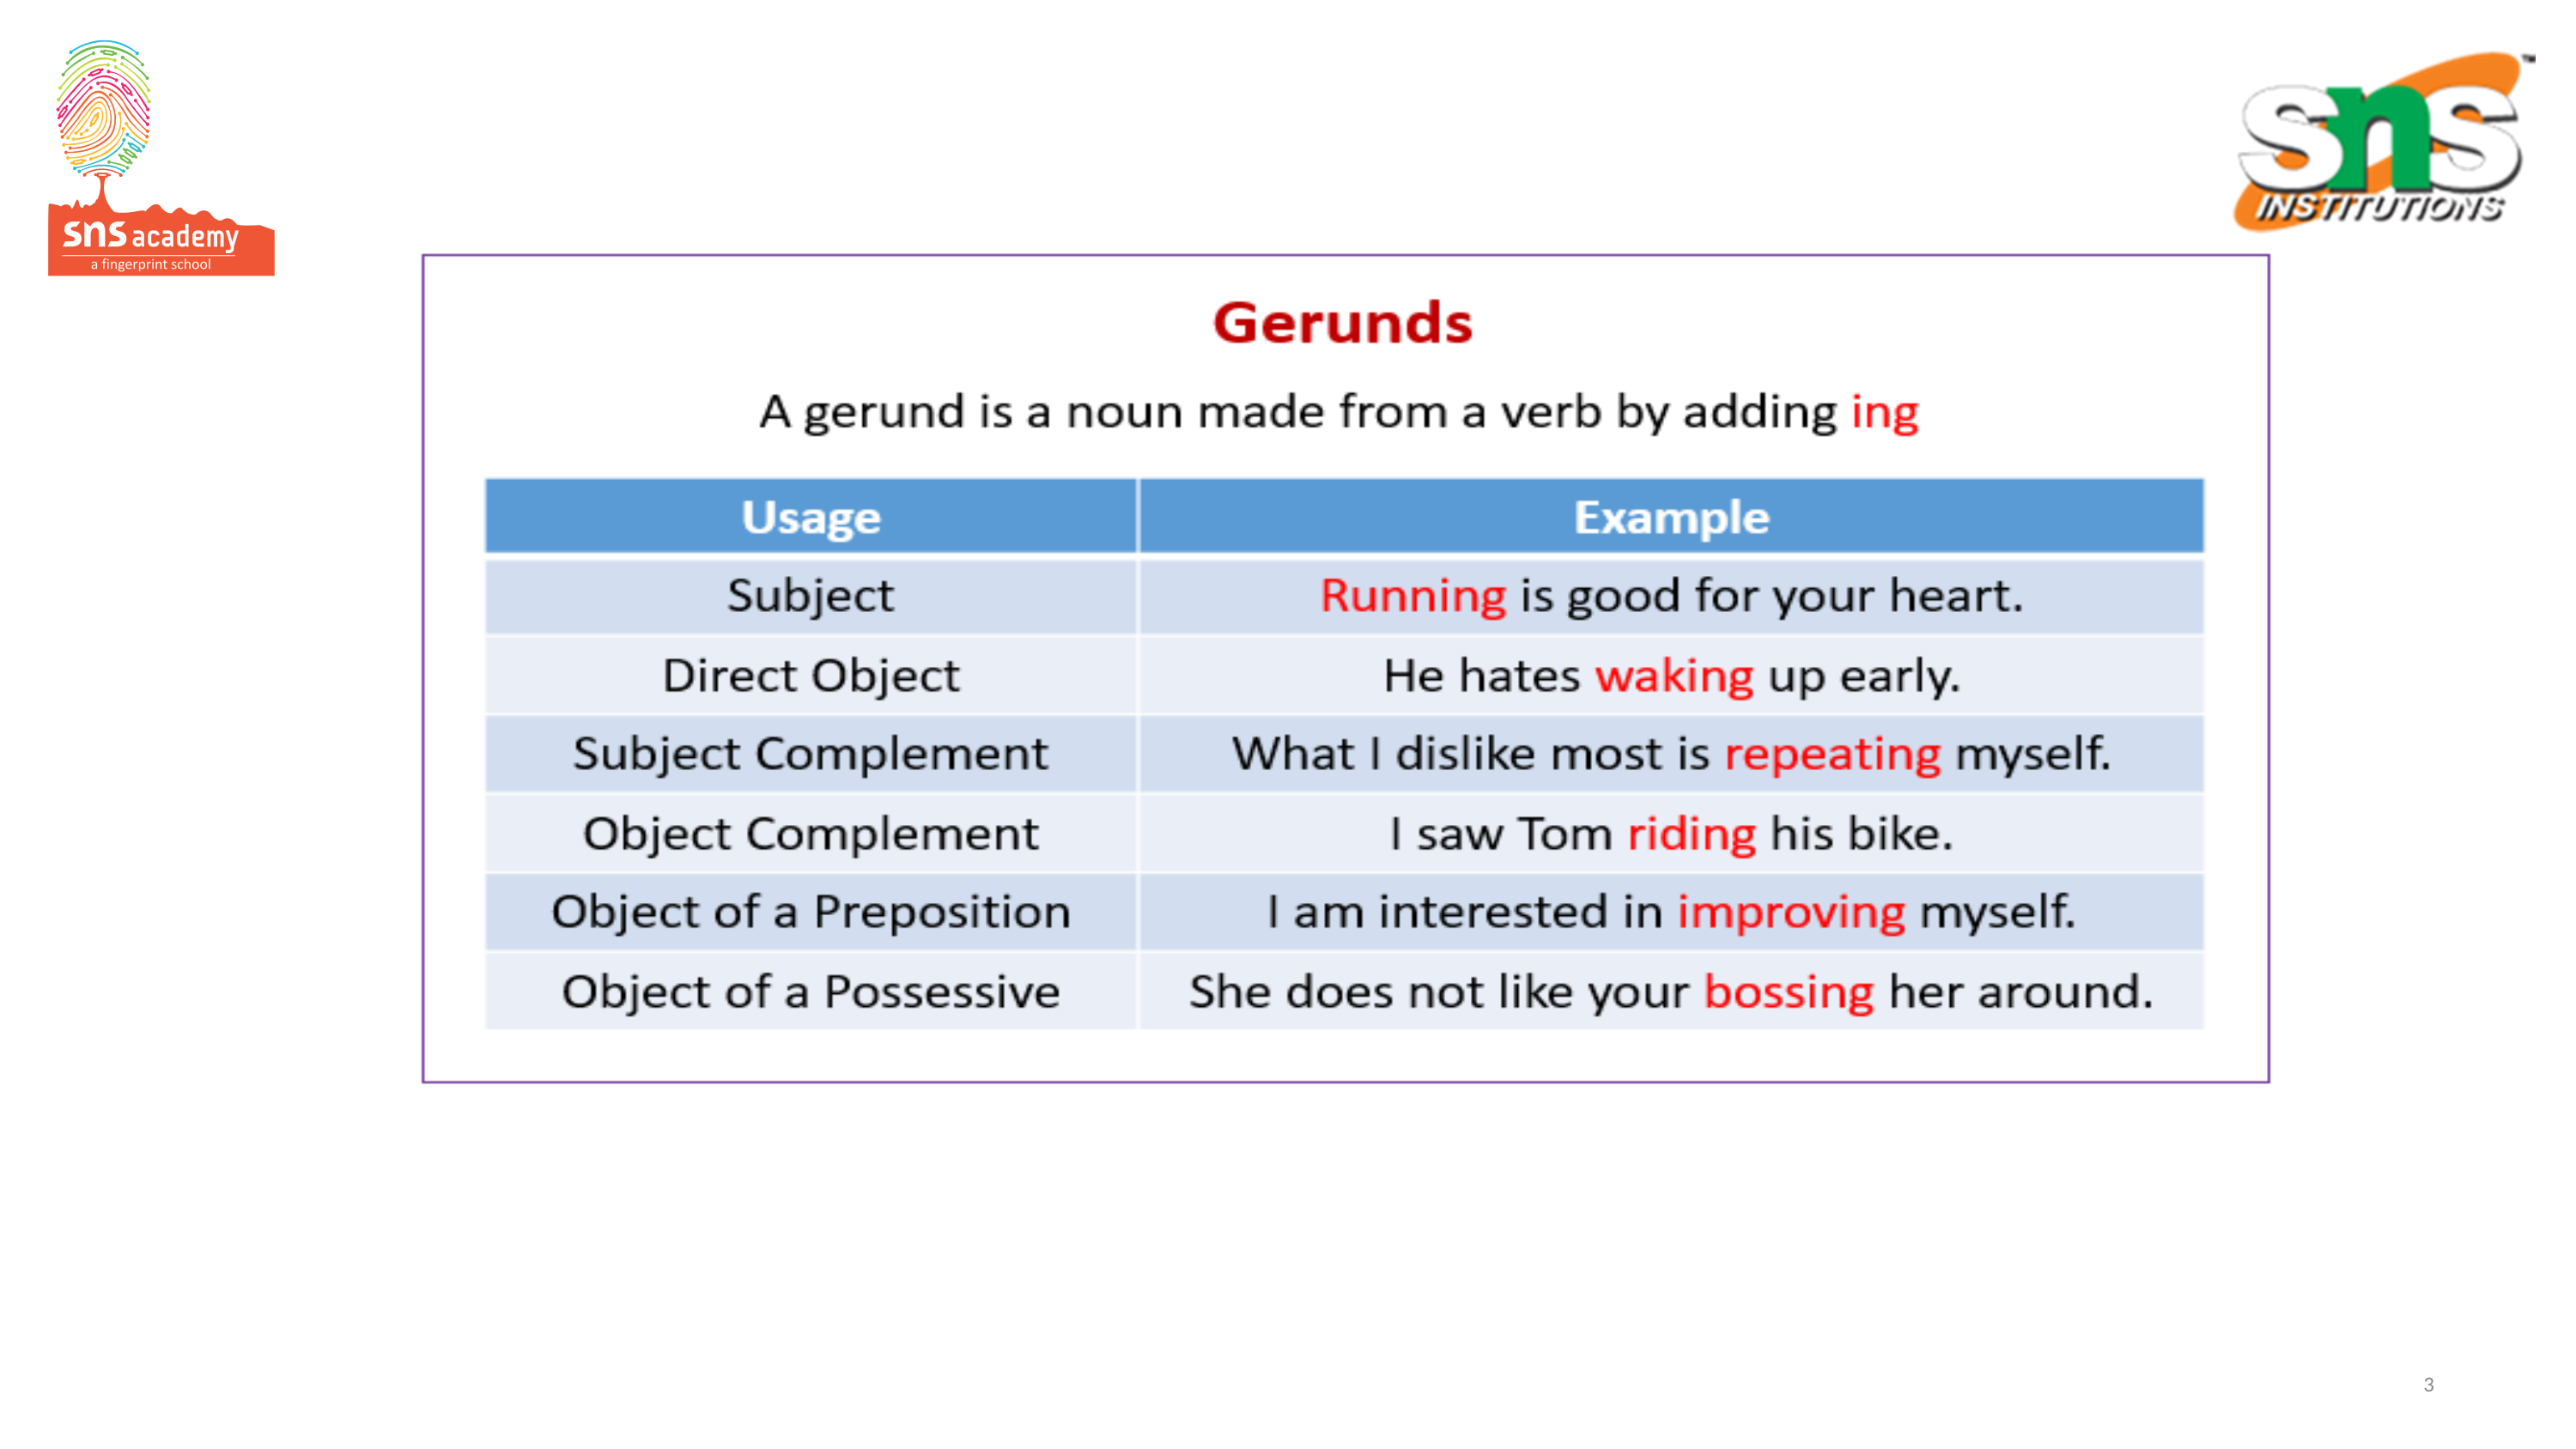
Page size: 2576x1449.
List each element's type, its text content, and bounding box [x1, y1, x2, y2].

picture [2233, 50, 2536, 233]
picture [405, 239, 2291, 1097]
slide_number 3 [2146, 1357, 2447, 1410]
picture [38, 33, 280, 285]
